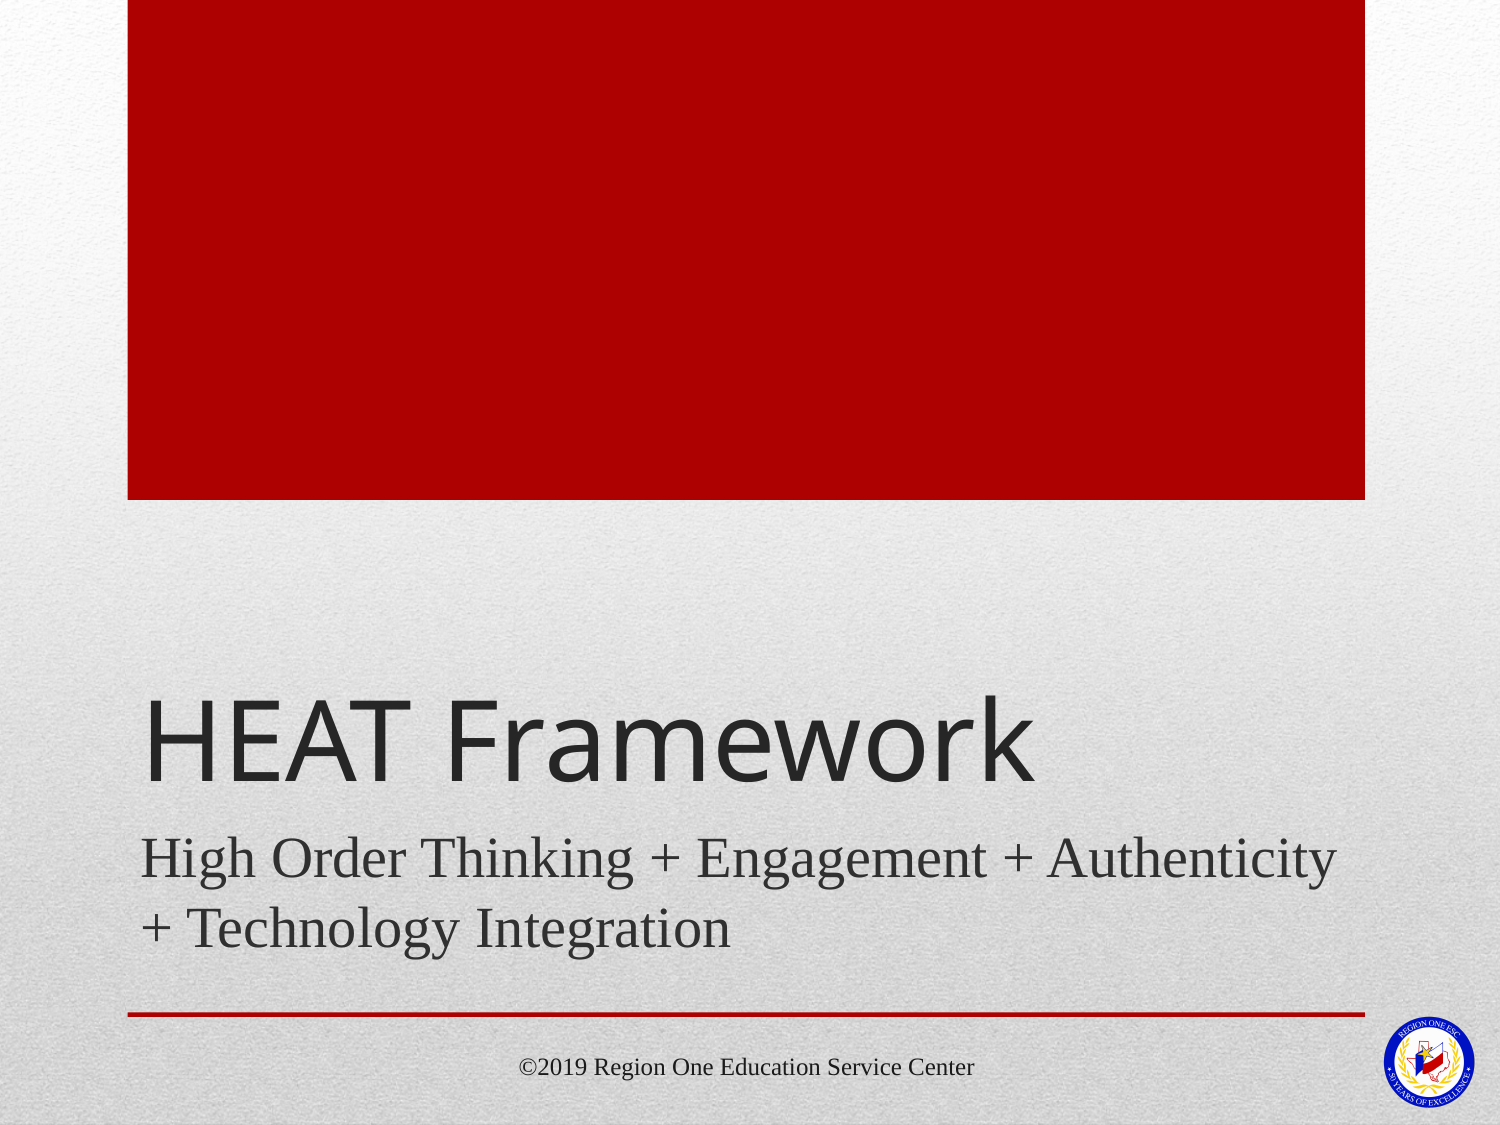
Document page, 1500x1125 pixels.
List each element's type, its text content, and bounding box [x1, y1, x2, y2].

title HEAT Framework [125, 561, 1363, 811]
footer ©2019 Region One Education Service Center [131, 1035, 1363, 1096]
subtitle High Order Thinking + Engagement + Authenticity + Technology Integration [125, 811, 1363, 975]
picture [1382, 1015, 1476, 1108]
